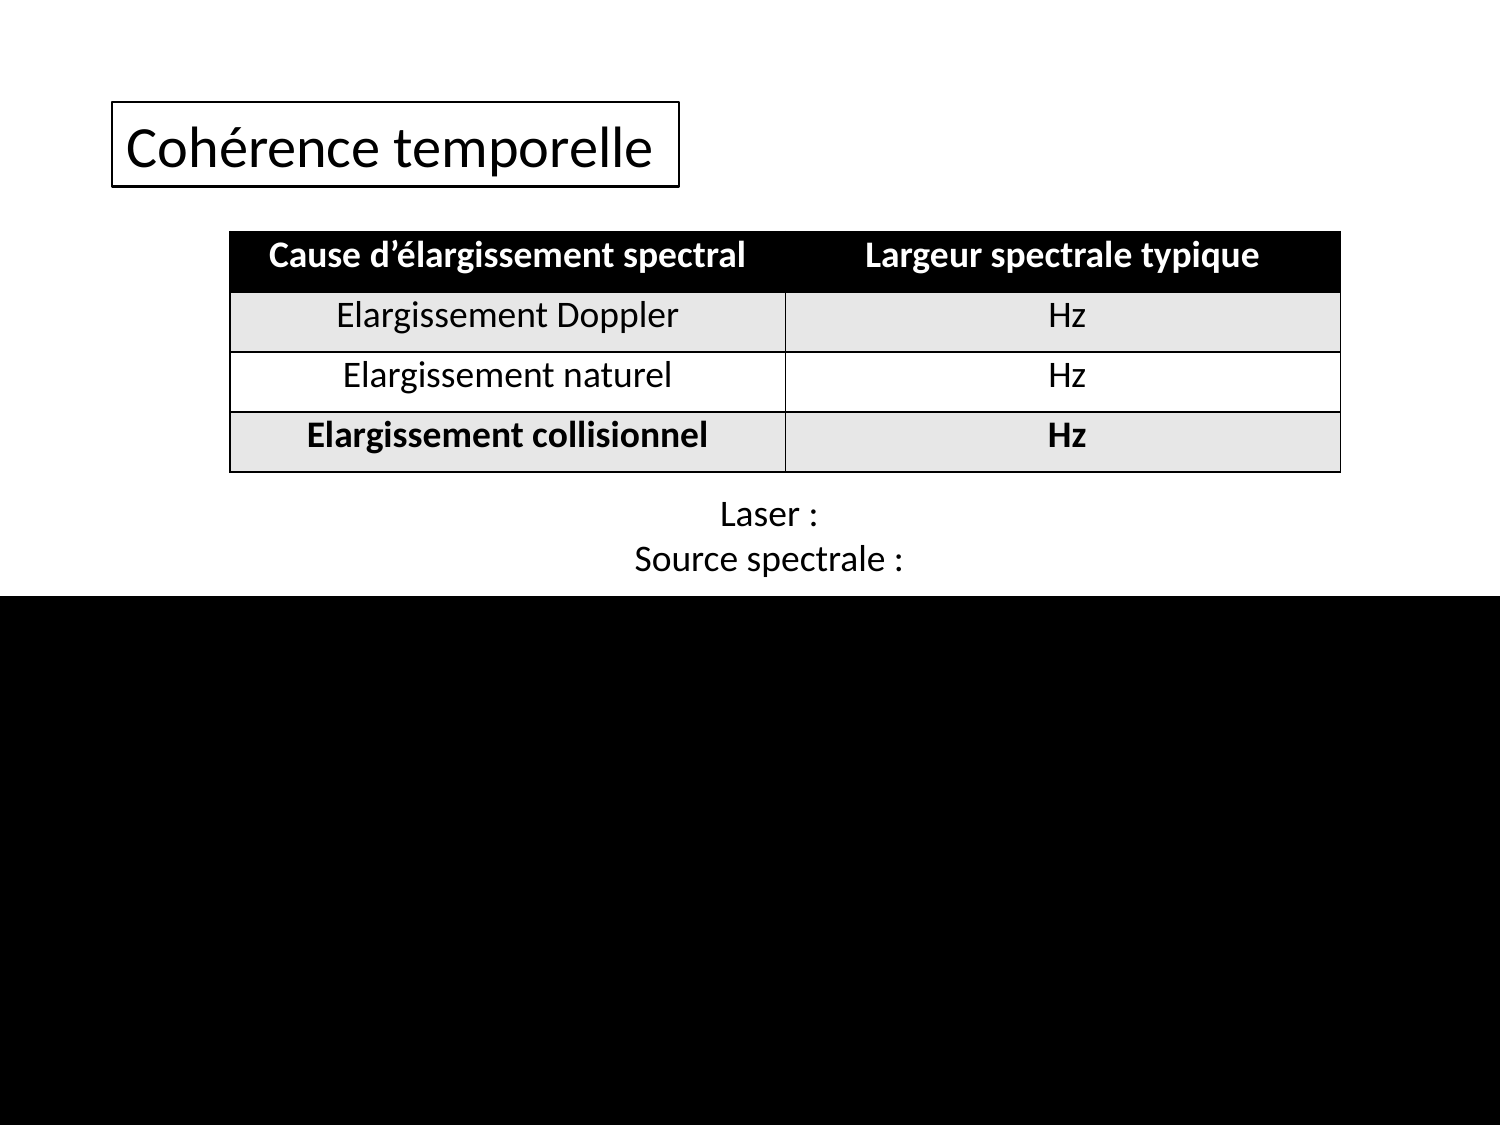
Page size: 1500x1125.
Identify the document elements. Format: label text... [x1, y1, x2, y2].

text_box [0, 596, 1500, 1125]
text_box Cohérence temporelle [112, 101, 680, 187]
